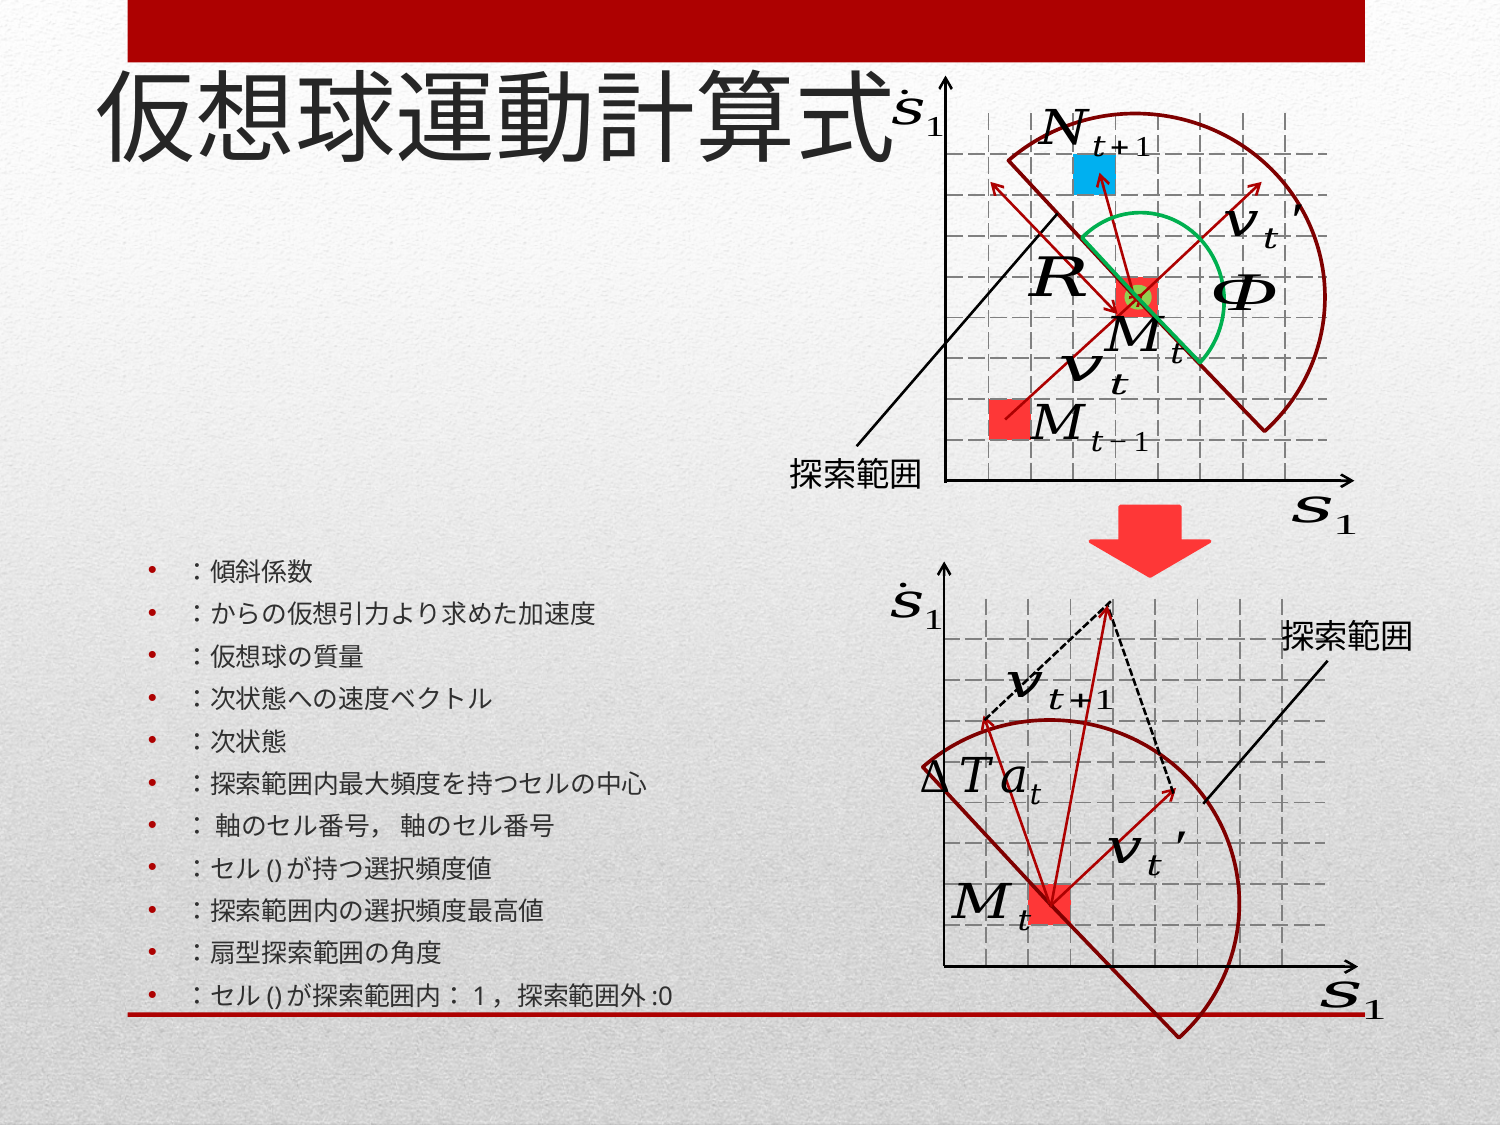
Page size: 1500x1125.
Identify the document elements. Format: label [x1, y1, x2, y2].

text_box [775, 74, 1430, 1088]
title [80, 51, 1345, 182]
